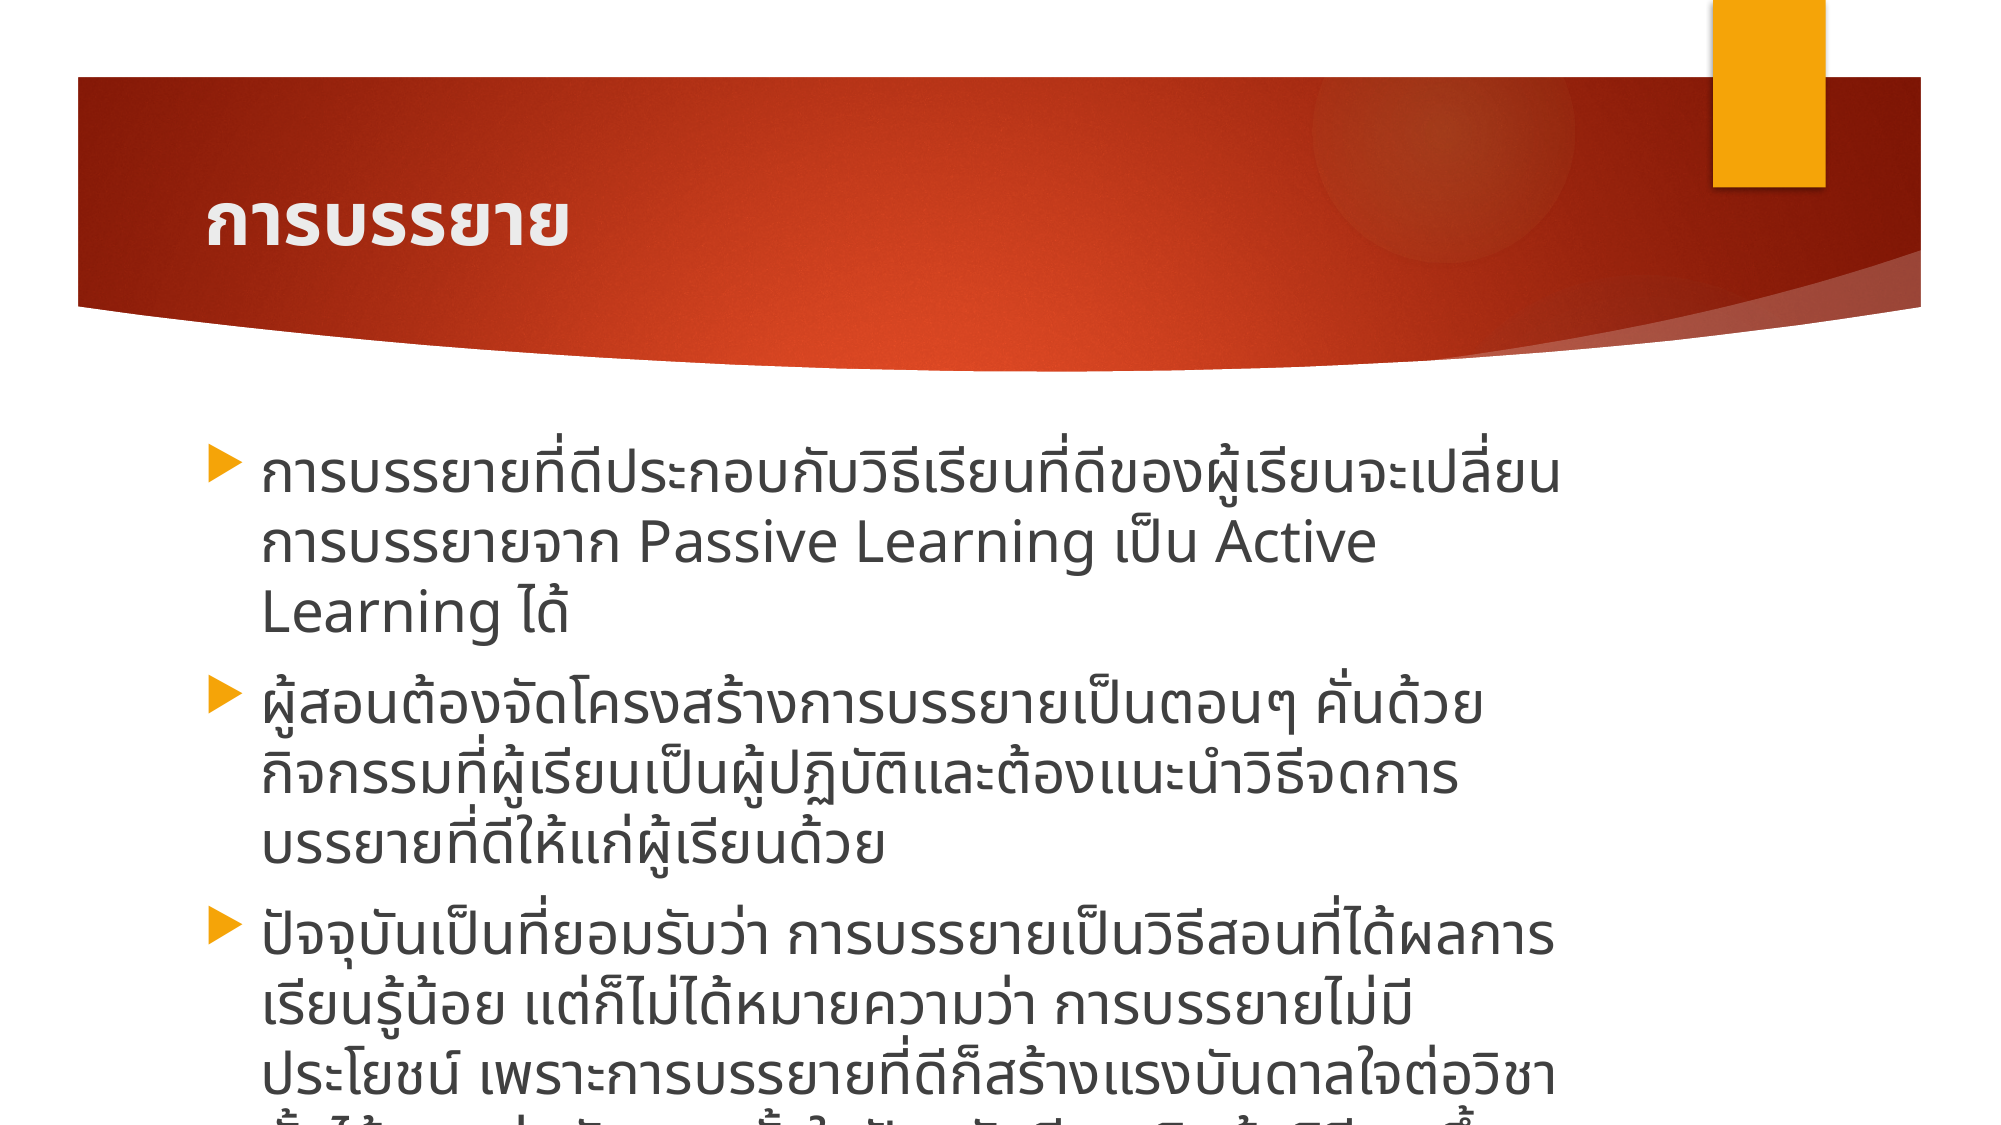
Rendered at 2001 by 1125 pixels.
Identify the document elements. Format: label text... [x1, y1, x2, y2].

title การบรรยาย [189, 155, 1627, 275]
list การบรรยายที่ดีประกอบกับวิธีเรียนที่ดีของผู้เรียนจะเปลี่ยนการบรรยายจาก Passive Learning เป็น Active Learning ได้ ผู้สอนต้องจัดโครงสร้างการบรรยายเป็นตอนๆ คั่นด้วยกิจกรรมที่ผู้เรียนเป็นผู้ปฏิบัติและต้องแนะนำวิธีจดการบรรยายที่ดีให้แก่ผู้เรียนด้วย ปัจจุบันเป็นที่ยอมรับว่า การบรรยายเป็นวิธีสอนที่ได้ผลการเรียนรู้น้อย แต่ก็ไม่ได้หมายความว่า การบรรยายไม่มีประโยชน์ เพราะการบรรยายที่ดีก็สร้างแรงบันดาลใจต่อวิชานั้นได้มากเช่นกัน รวมทั้งในปัจจุบันมีการคิดค้นวิธีการขึ้นมาเสริม ทำให้การบรรยายที่ดีสร้างผลลัพธ์การเรียนรู้ถึงระดับ ๖-๗ ได้ [189, 427, 1627, 988]
